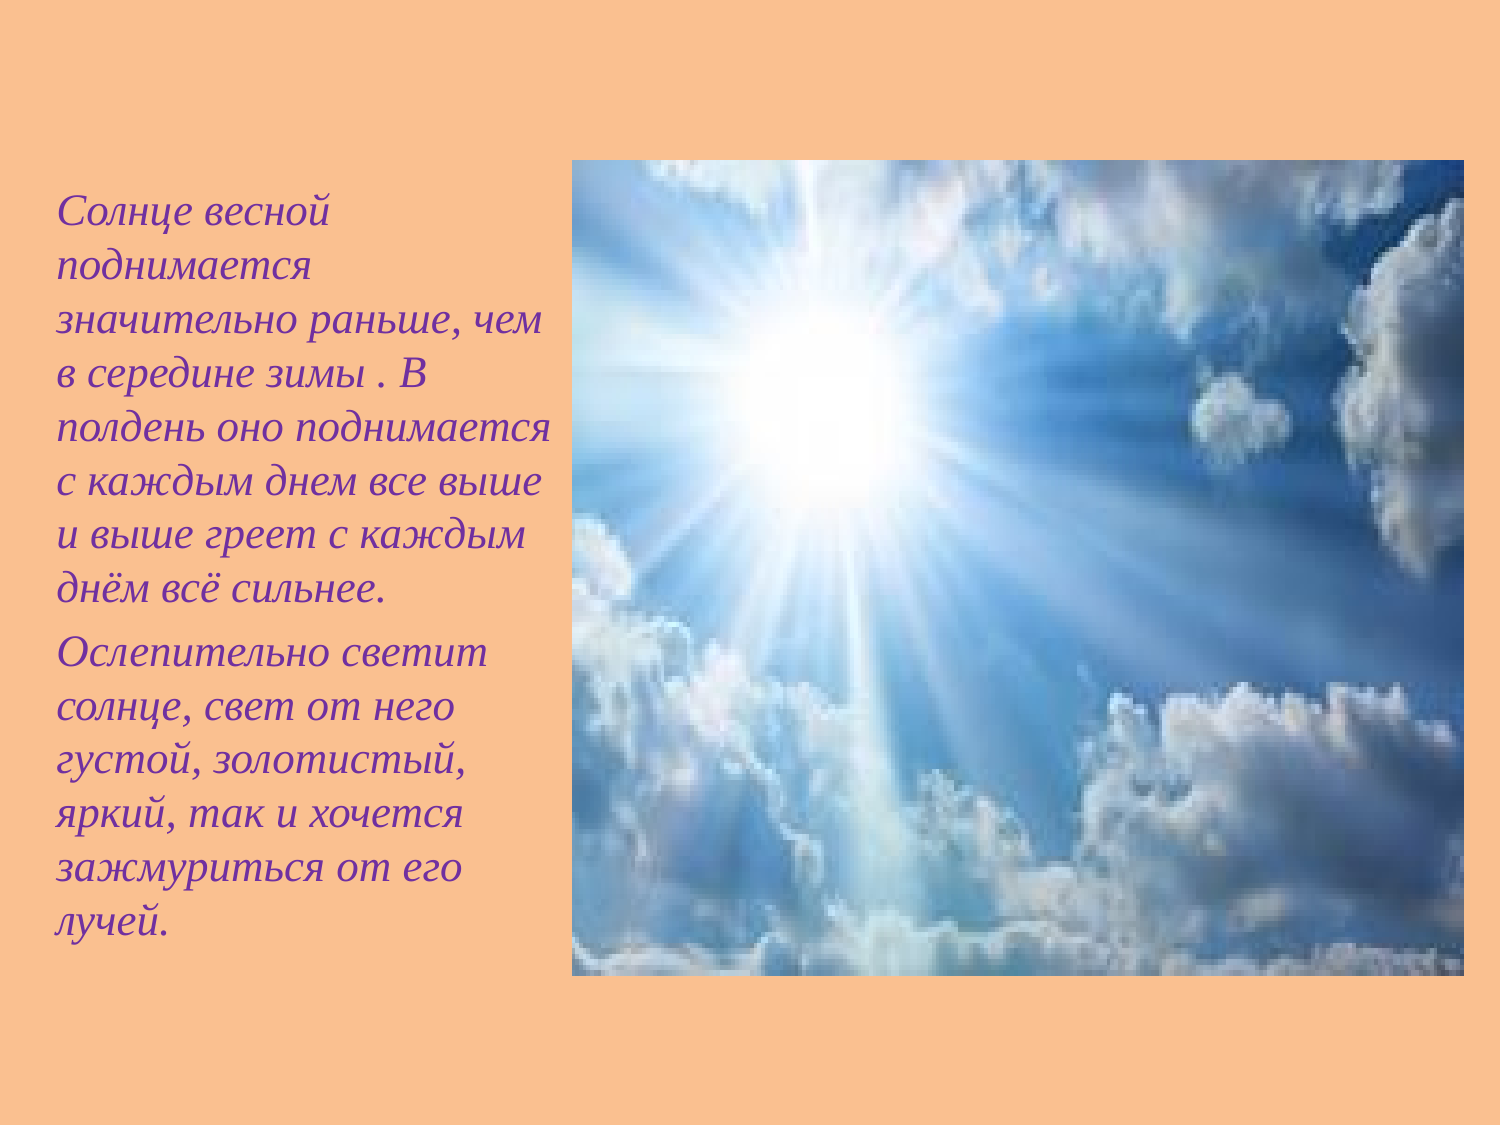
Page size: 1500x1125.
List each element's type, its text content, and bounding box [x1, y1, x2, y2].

list Солнце весной поднимается значительно раньше, чем в середине зимы . В полдень оно поднимается с каждым днем все выше и выше греет с каждым днём всё сильнее. Ослепительно светит солнце, свет от него густой, золотистый, яркий, так и хочется зажмуриться от его лучей. [41, 172, 569, 1005]
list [572, 160, 1464, 977]
